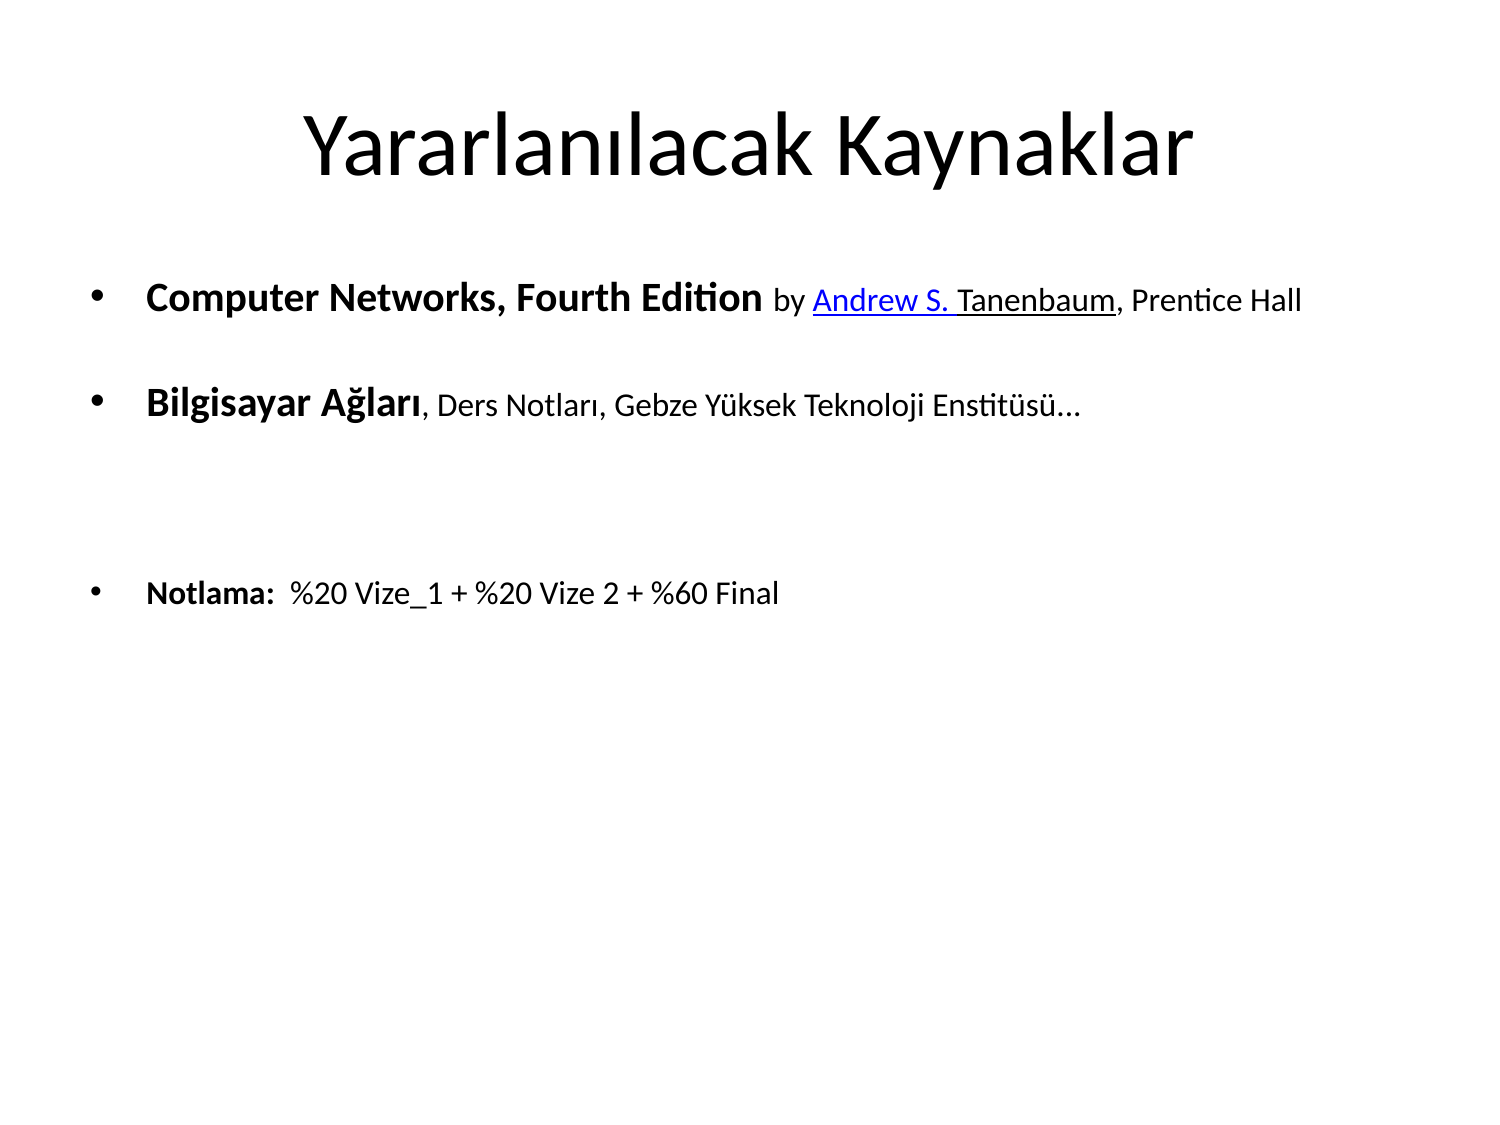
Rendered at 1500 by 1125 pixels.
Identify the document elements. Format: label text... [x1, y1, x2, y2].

title Yararlanılacak Kaynaklar [75, 45, 1425, 233]
list Computer Networks, Fourth Edition by Andrew S. Tanenbaum, Prentice Hall Bilgisayar Ağları, Ders Notları, Gebze Yüksek Teknoloji Enstitüsü... Notlama: %20 Vize_1 + %20 Vize 2 + %60 Final [75, 262, 1425, 1005]
